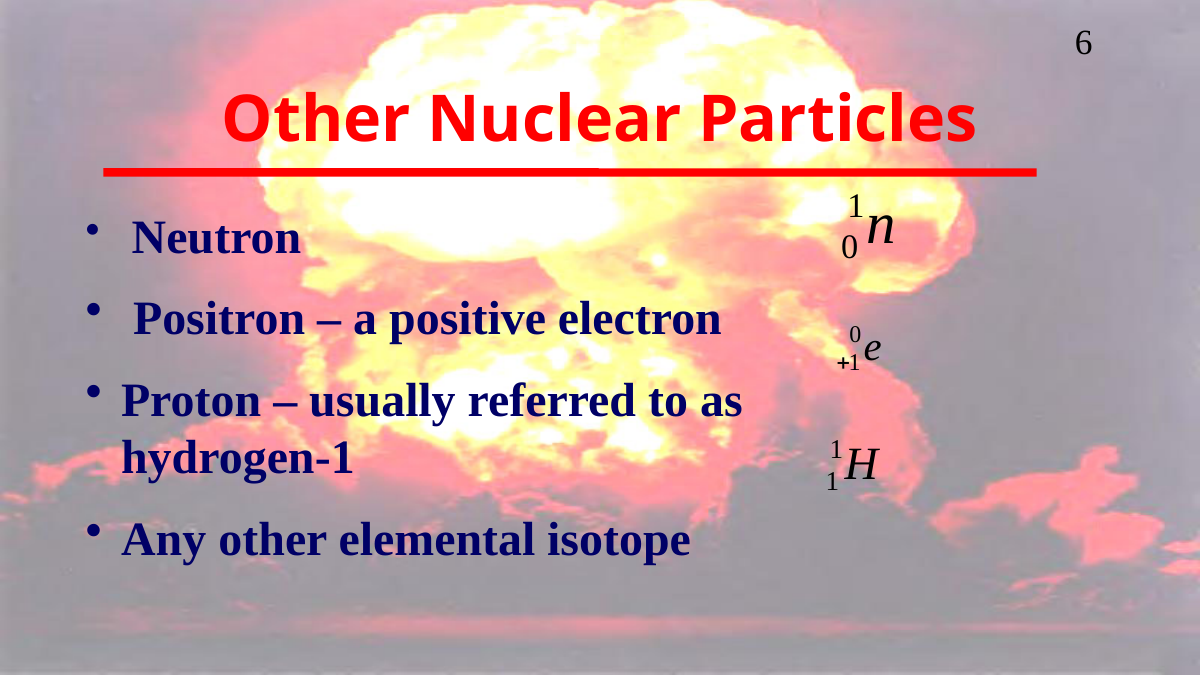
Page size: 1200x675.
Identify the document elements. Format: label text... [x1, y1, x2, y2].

text_box [787, 224, 1018, 286]
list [821, 428, 892, 499]
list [829, 315, 889, 378]
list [832, 179, 907, 274]
title Other Nuclear Particles [90, 59, 1110, 173]
text_box Neutron Positron – a positive electron Proton – usually referred to as hydrogen-1 Any other elemental isotope [75, 200, 775, 570]
picture [0, 0, 1200, 675]
